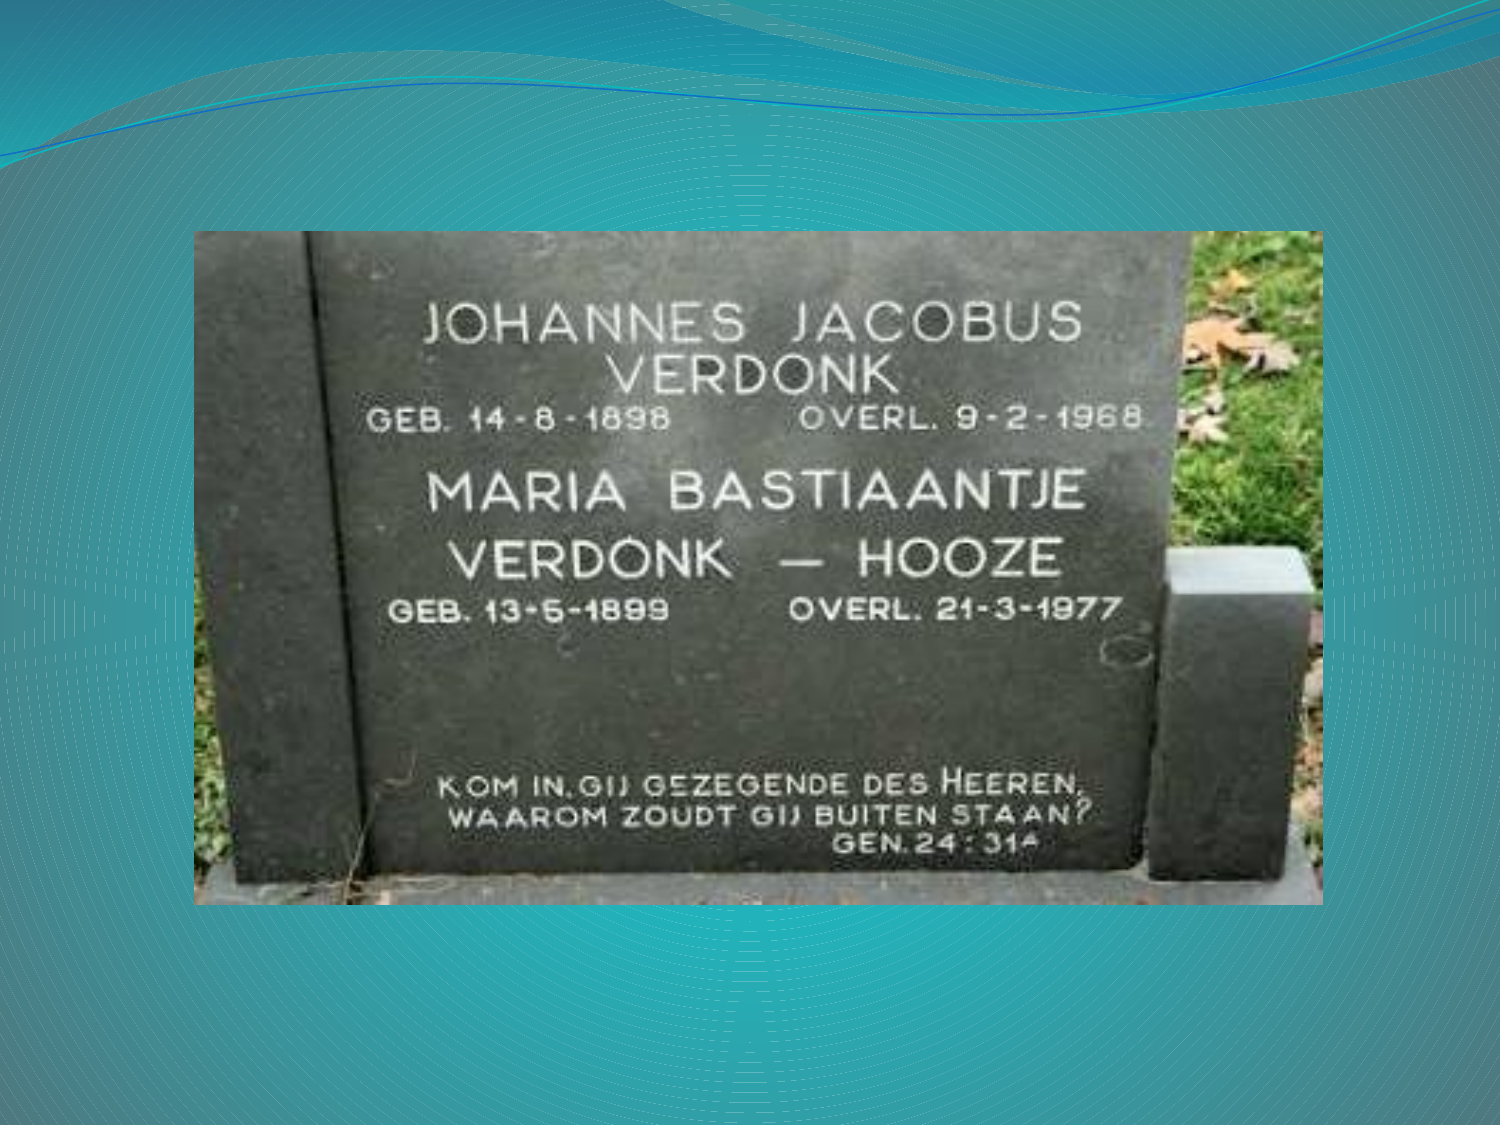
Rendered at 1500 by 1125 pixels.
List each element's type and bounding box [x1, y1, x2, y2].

picture [194, 231, 1323, 906]
